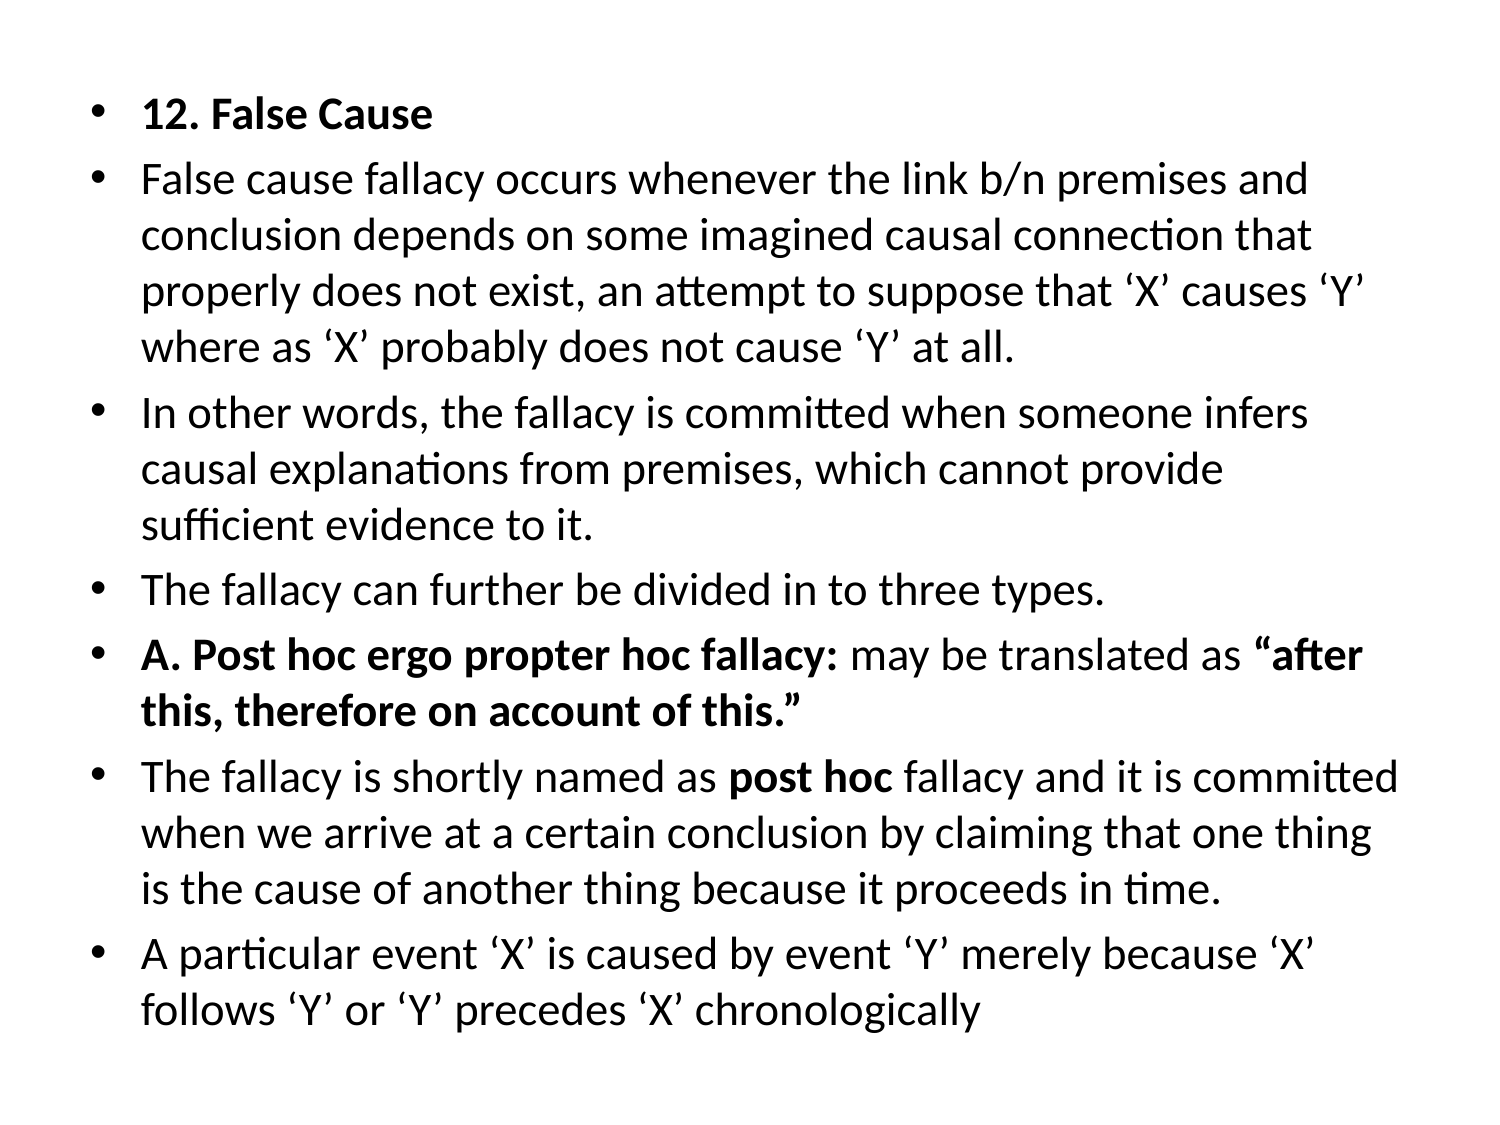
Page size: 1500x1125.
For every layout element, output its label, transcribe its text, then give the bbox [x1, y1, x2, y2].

list 12. False Cause False cause fallacy occurs whenever the link b/n premises and conclusion depends on some imagined causal connection that properly does not exist, an attempt to suppose that ‘X’ causes ‘Y’ where as ‘X’ probably does not cause ‘Y’ at all. In other words, the fallacy is committed when someone infers causal explanations from premises, which cannot provide sufficient evidence to it. The fallacy can further be divided in to three types. A. Post hoc ergo propter hoc fallacy: may be translated as “after this, therefore on account of this.” The fallacy is shortly named as post hoc fallacy and it is committed when we arrive at a certain conclusion by claiming that one thing is the cause of another thing because it proceeds in time. A particular event ‘X’ is caused by event ‘Y’ merely because ‘X’ follows ‘Y’ or ‘Y’ precedes ‘X’ chronologically [75, 75, 1425, 1088]
